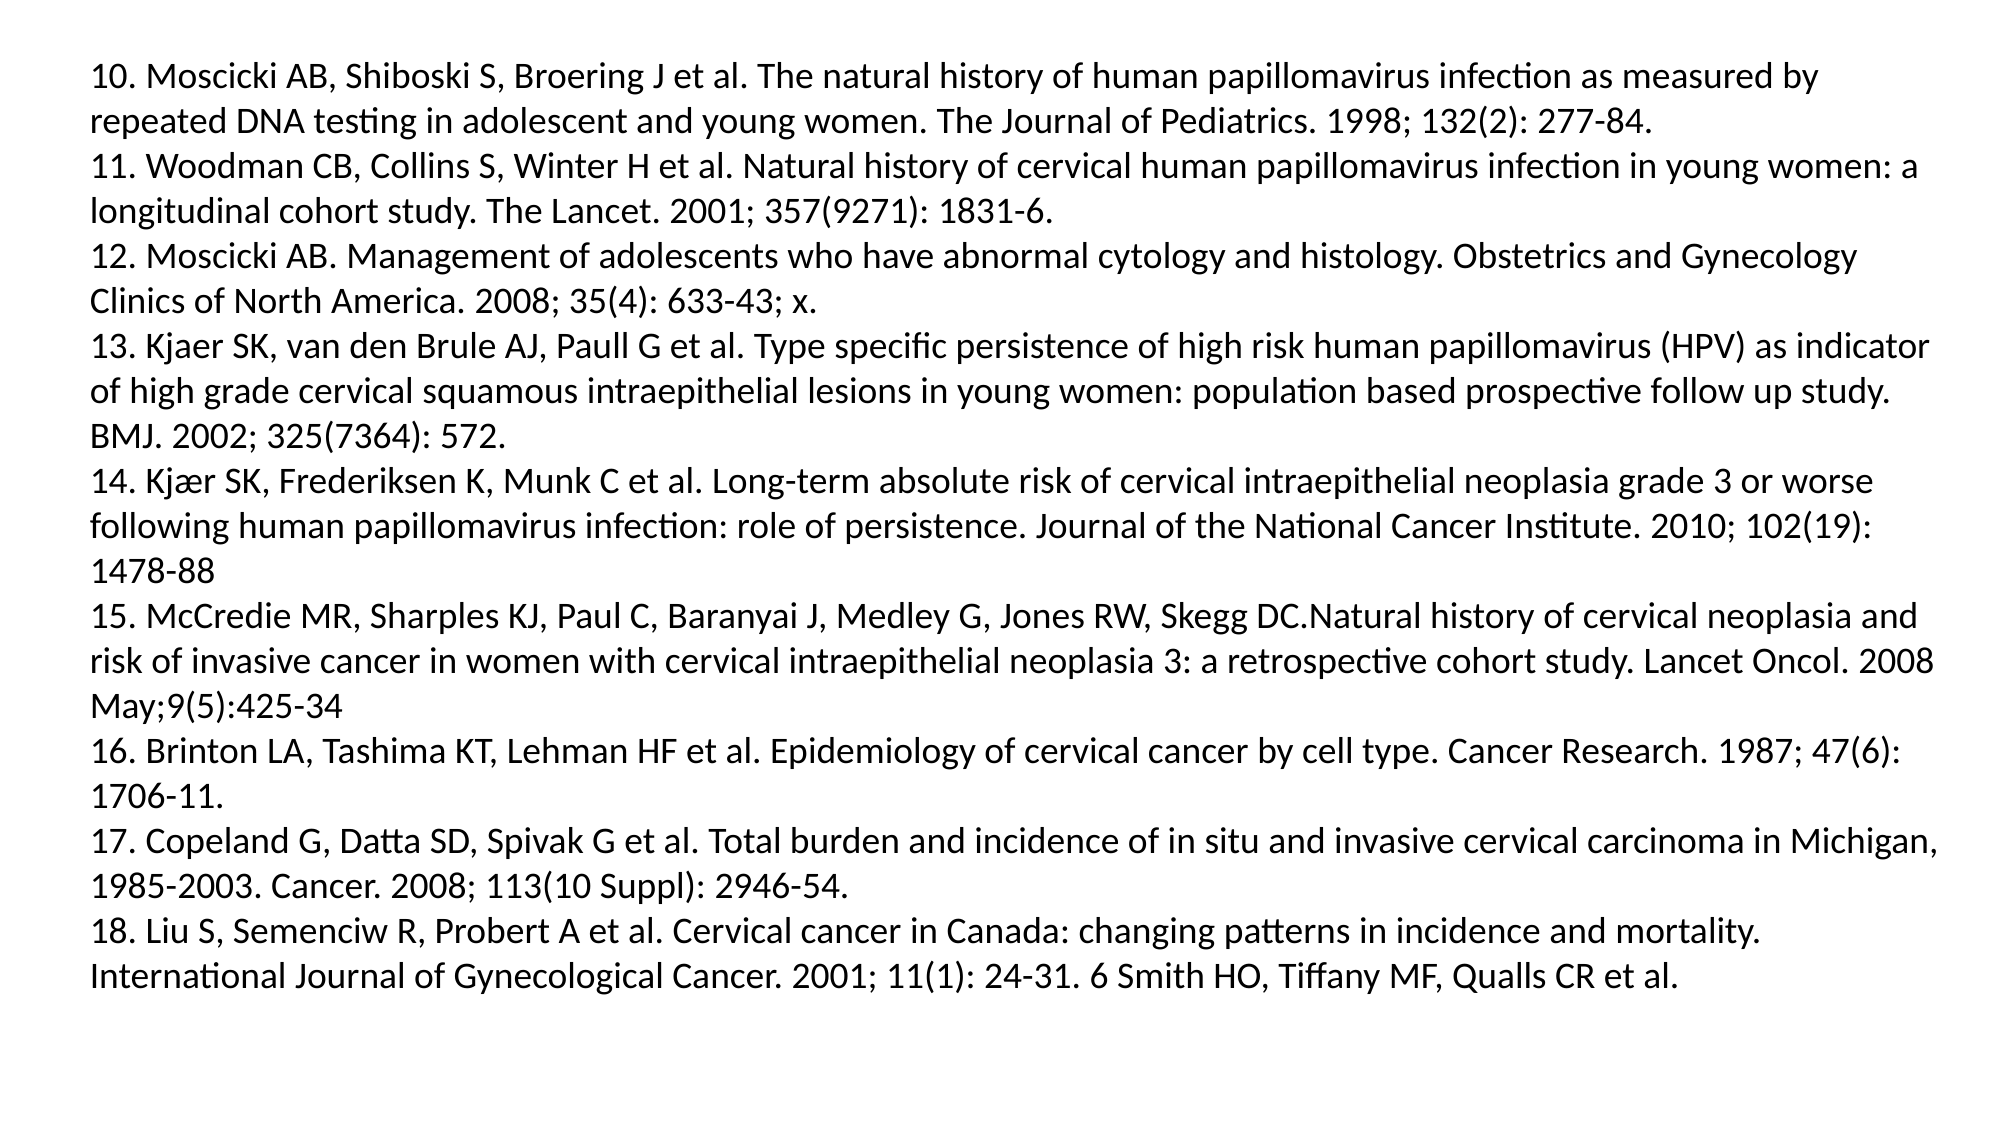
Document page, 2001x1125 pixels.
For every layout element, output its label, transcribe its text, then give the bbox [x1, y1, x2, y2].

text_box 10. Moscicki AB, Shiboski S, Broering J et al. The natural history of human papillomavirus infection as measured by repeated DNA testing in adolescent and young women. The Journal of Pediatrics. 1998; 132(2): 277-84. 11. Woodman CB, Collins S, Winter H et al. Natural history of cervical human papillomavirus infection in young women: a longitudinal cohort study. The Lancet. 2001; 357(9271): 1831-6. 12. Moscicki AB. Management of adolescents who have abnormal cytology and histology. Obstetrics and Gynecology Clinics of North America. 2008; 35(4): 633-43; x. 13. Kjaer SK, van den Brule AJ, Paull G et al. Type specific persistence of high risk human papillomavirus (HPV) as indicator of high grade cervical squamous intraepithelial lesions in young women: population based prospective follow up study. BMJ. 2002; 325(7364): 572. 14. Kjær SK, Frederiksen K, Munk C et al. Long-term absolute risk of cervical intraepithelial neoplasia grade 3 or worse following human papillomavirus infection: role of persistence. Journal of the National Cancer Institute. 2010; 102(19): 1478-88 15. McCredie MR, Sharples KJ, Paul C, Baranyai J, Medley G, Jones RW, Skegg DC.Natural history of cervical neoplasia and risk of invasive cancer in women with cervical intraepithelial neoplasia 3: a retrospective cohort study. Lancet Oncol. 2008 May;9(5):425-34 16. Brinton LA, Tashima KT, Lehman HF et al. Epidemiology of cervical cancer by cell type. Cancer Research. 1987; 47(6): 1706-11. 17. Copeland G, Datta SD, Spivak G et al. Total burden and incidence of in situ and invasive cervical carcinoma in Michigan, 1985-2003. Cancer. 2008; 113(10 Suppl): 2946-54. 18. Liu S, Semenciw R, Probert A et al. Cervical cancer in Canada: changing patterns in incidence and mortality. International Journal of Gynecological Cancer. 2001; 11(1): 24-31. 6 Smith HO, Tiffany MF, Qualls CR et al. [75, 43, 1960, 1049]
